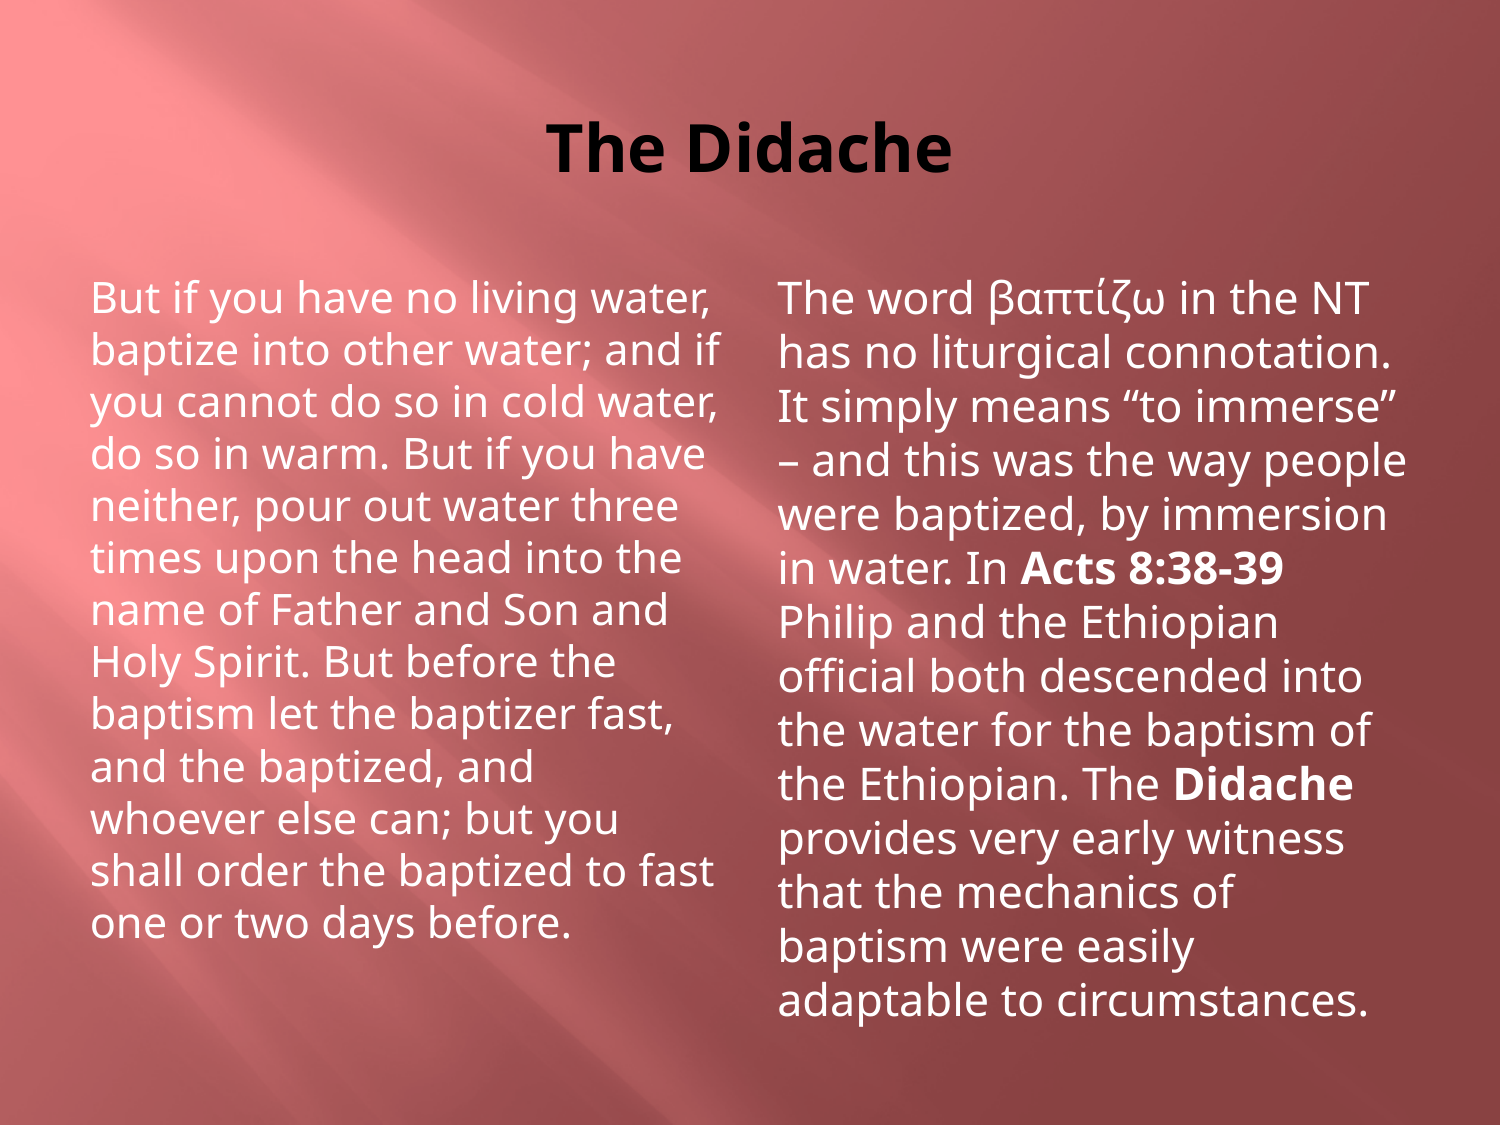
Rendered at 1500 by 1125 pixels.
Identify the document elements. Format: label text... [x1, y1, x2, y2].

list The word βαπτίζω in the NT has no liturgical connotation. It simply means “to immerse” – and this was the way people were baptized, by immersion in water. In Acts 8:38-39 Philip and the Ethiopian official both descended into the water for the baptism of the Ethiopian. The Didache provides very early witness that the mechanics of baptism were easily adaptable to circumstances. [762, 262, 1425, 1050]
list But if you have no living water, baptize into other water; and if you cannot do so in cold water, do so in warm. But if you have neither, pour out water three times upon the head into the name of Father and Son and Holy Spirit. But before the baptism let the baptizer fast, and the baptized, and whoever else can; but you shall order the baptized to fast one or two days before. [75, 262, 738, 1005]
title The Didache [75, 87, 1425, 205]
